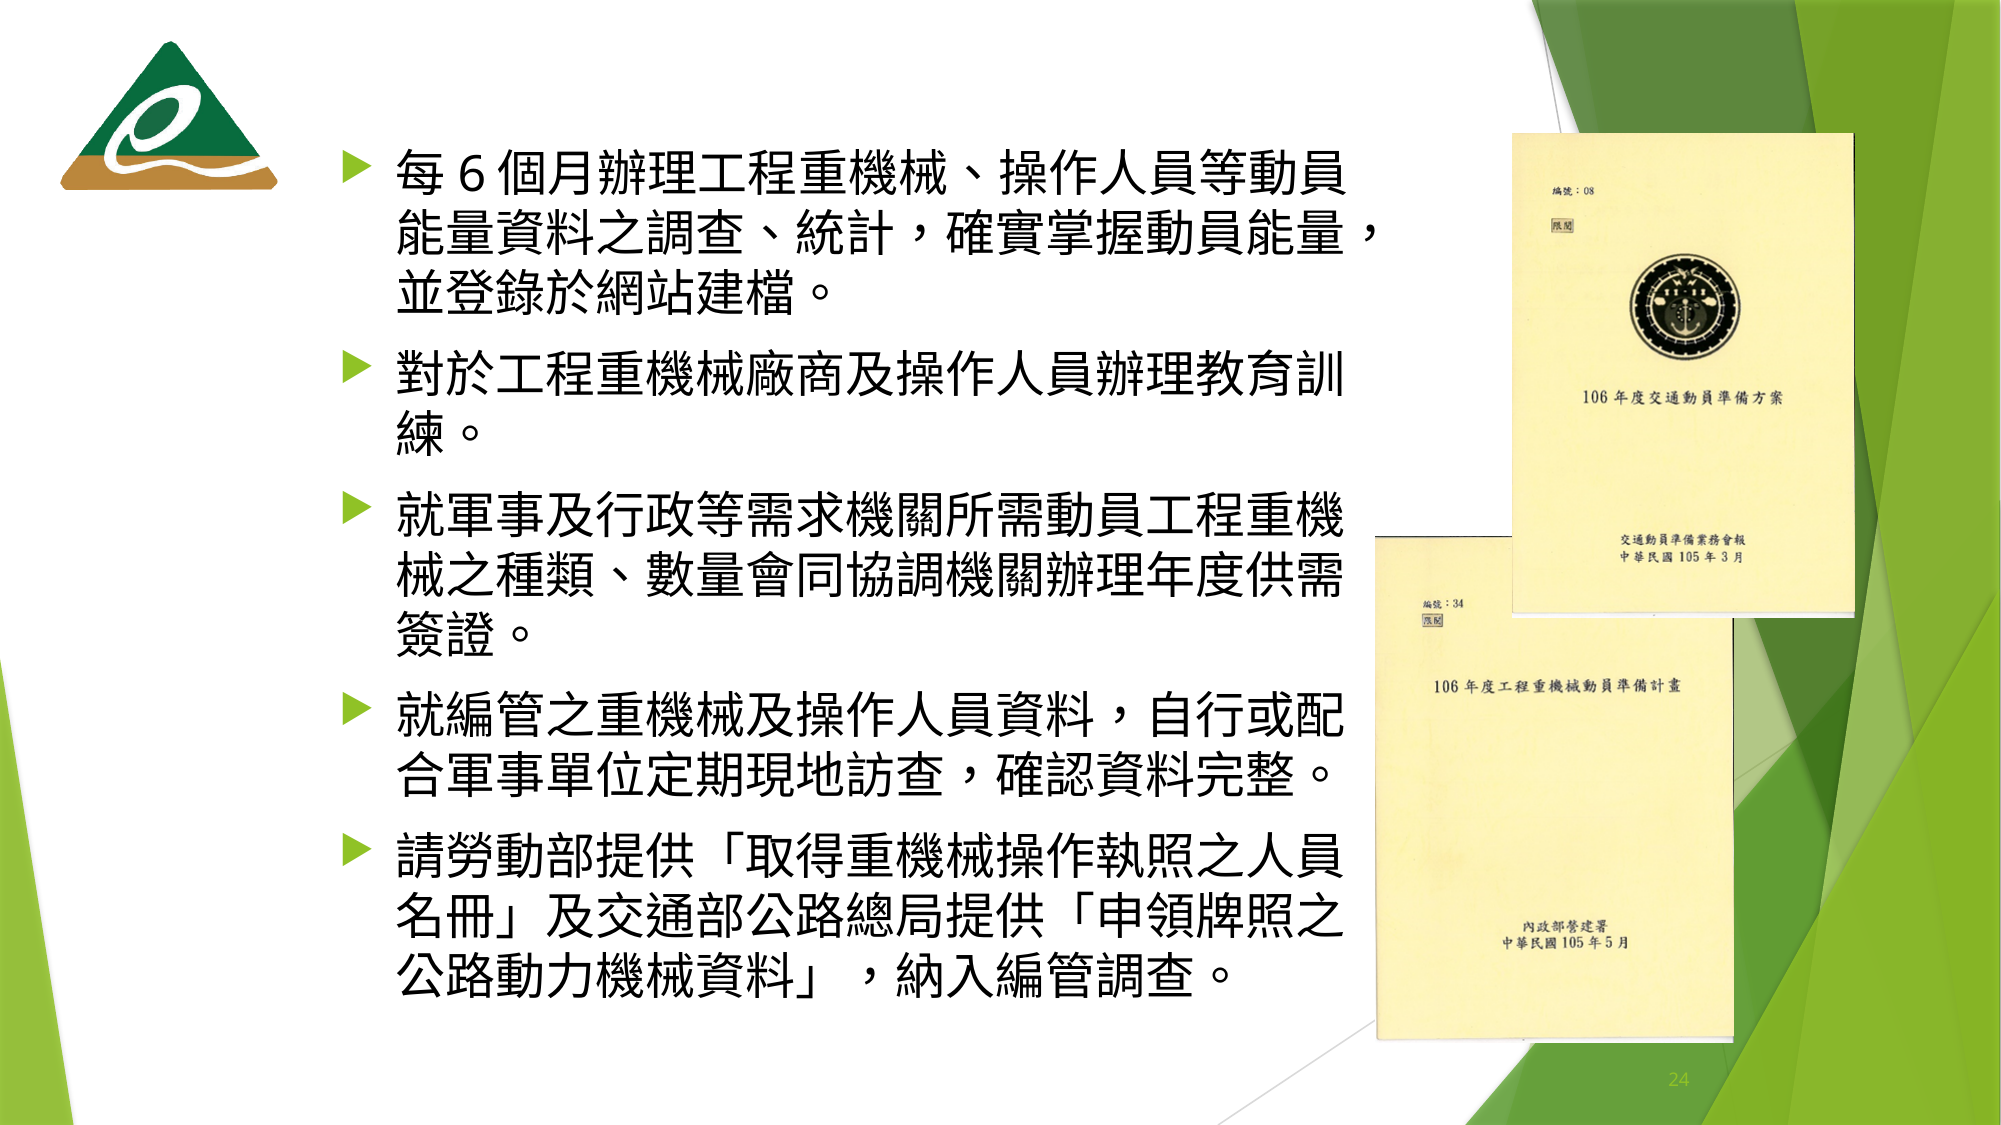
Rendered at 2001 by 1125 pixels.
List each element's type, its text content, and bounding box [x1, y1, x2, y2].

picture [1375, 133, 1856, 1044]
list 每6個月辦理工程重機械、操作人員等動員能量資料之調查、統計，確實掌握動員能量，並登錄於網站建檔。 對於工程重機械廠商及操作人員辦理教育訓練。 就軍事及行政等需求機關所需動員工程重機械之種類、數量會同協調機關辦理年度供需簽證。 就編管之重機械及操作人員資料，自行或配合軍事單位定期現地訪查，確認資料完整。 請勞動部提供「取得重機械操作執照之人員名冊」及交通部公路總局提供「申領牌照之公路動力機械資料」，納入編管調查。 [324, 133, 1404, 988]
slide_number 24 [1592, 1051, 1705, 1111]
picture [60, 41, 278, 190]
